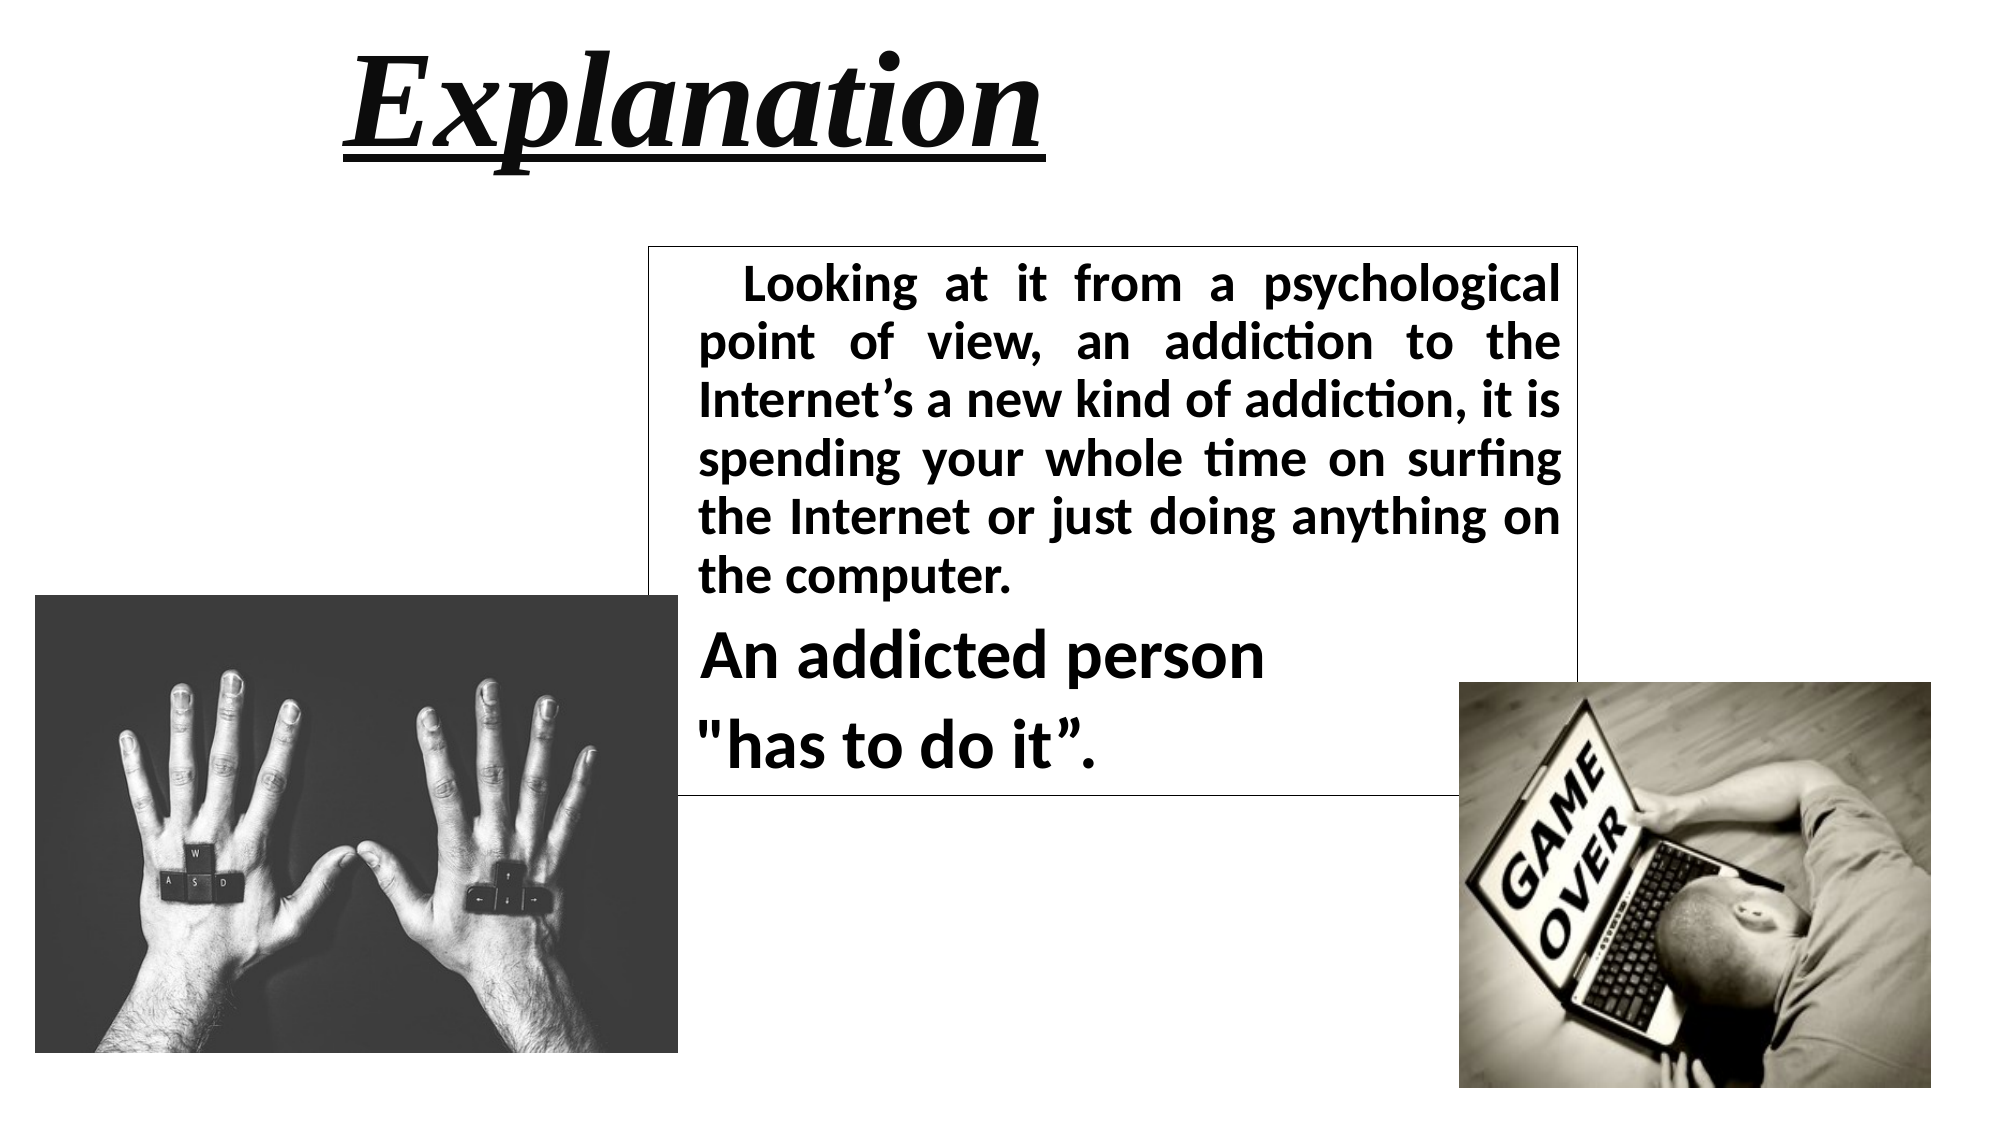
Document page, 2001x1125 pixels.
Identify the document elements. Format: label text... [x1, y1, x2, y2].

list Looking at it from a psychological point of view, an addiction to the Internet’s a new kind of addiction, it is spending your whole time on surfing the Internet or just doing anything on the computer. An addicted person "has to do it”." be online. [648, 246, 1578, 796]
picture [35, 595, 678, 1053]
title Explanation [328, 0, 2000, 212]
picture [1459, 682, 1931, 1088]
